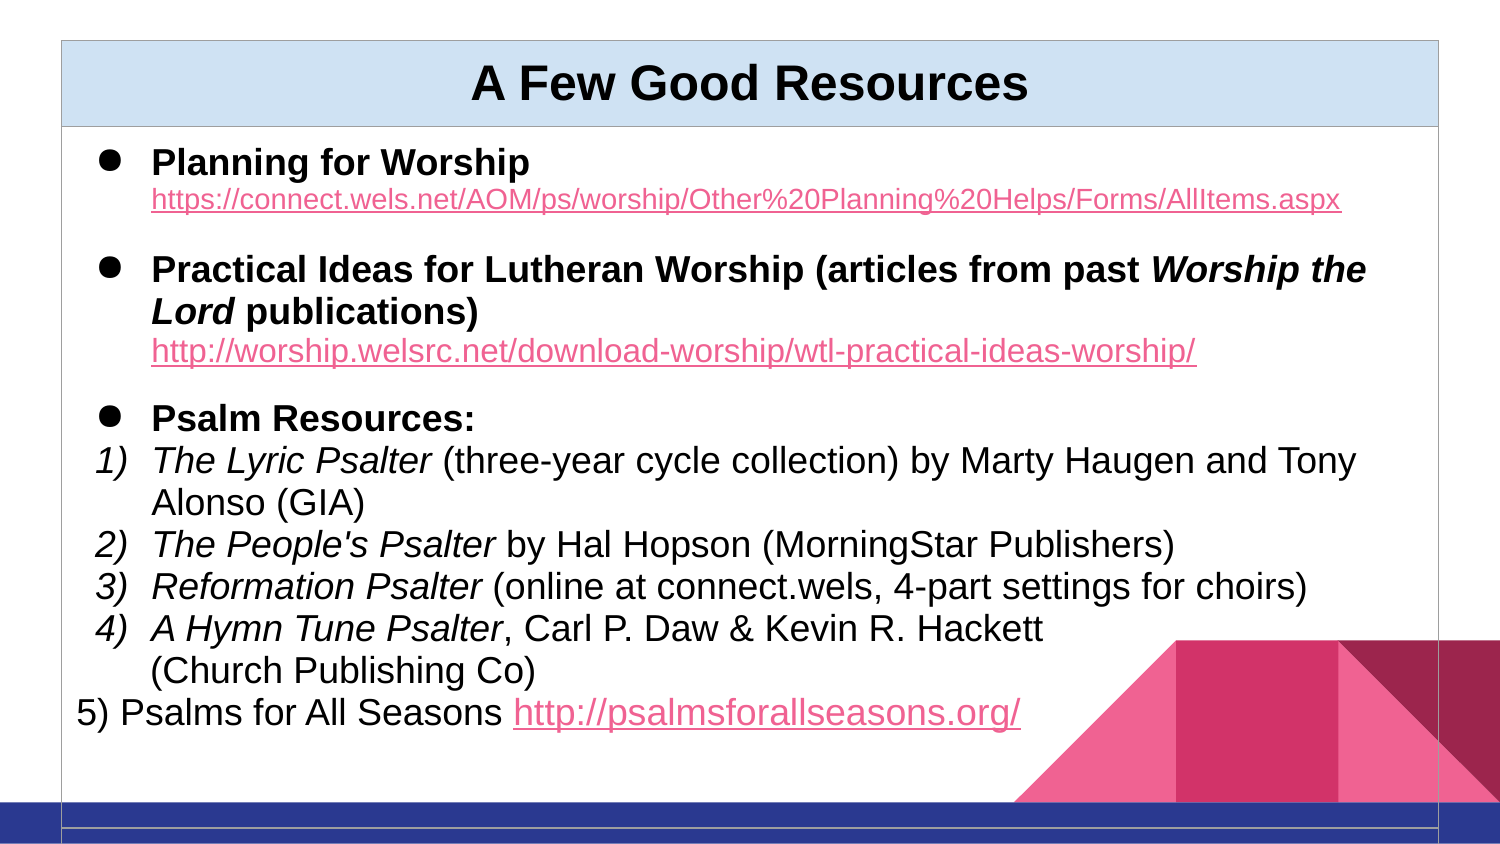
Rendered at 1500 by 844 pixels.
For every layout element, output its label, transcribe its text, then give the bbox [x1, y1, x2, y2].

table_cell [62, 829, 1438, 844]
table_header A Few Good Resources [62, 41, 1438, 126]
table_cell Planning for Worship https://connect.wels.net/AOM/ps/worship/Other%20Planning%20Helps/Forms/AllItems.aspx Practical Ideas for Lutheran Worship (articles from past Worship the Lord publications) http://worship.welsrc.net/download-worship/wtl-practical-ideas-worship/ Psalm Resources: The Lyric Psalter (three-year cycle collection) by Marty Haugen and Tony Alonso (GIA) The People's Psalter by Hal Hopson (MorningStar Publishers) Reformation Psalter (online at connect.wels, 4-part settings for choirs) A Hymn Tune Psalter, Carl P. Daw & Kevin R. Hackett (Church Publishing Co) 5) Psalms for All Seasons http://psalmsforallseasons.org/ [62, 127, 1438, 827]
